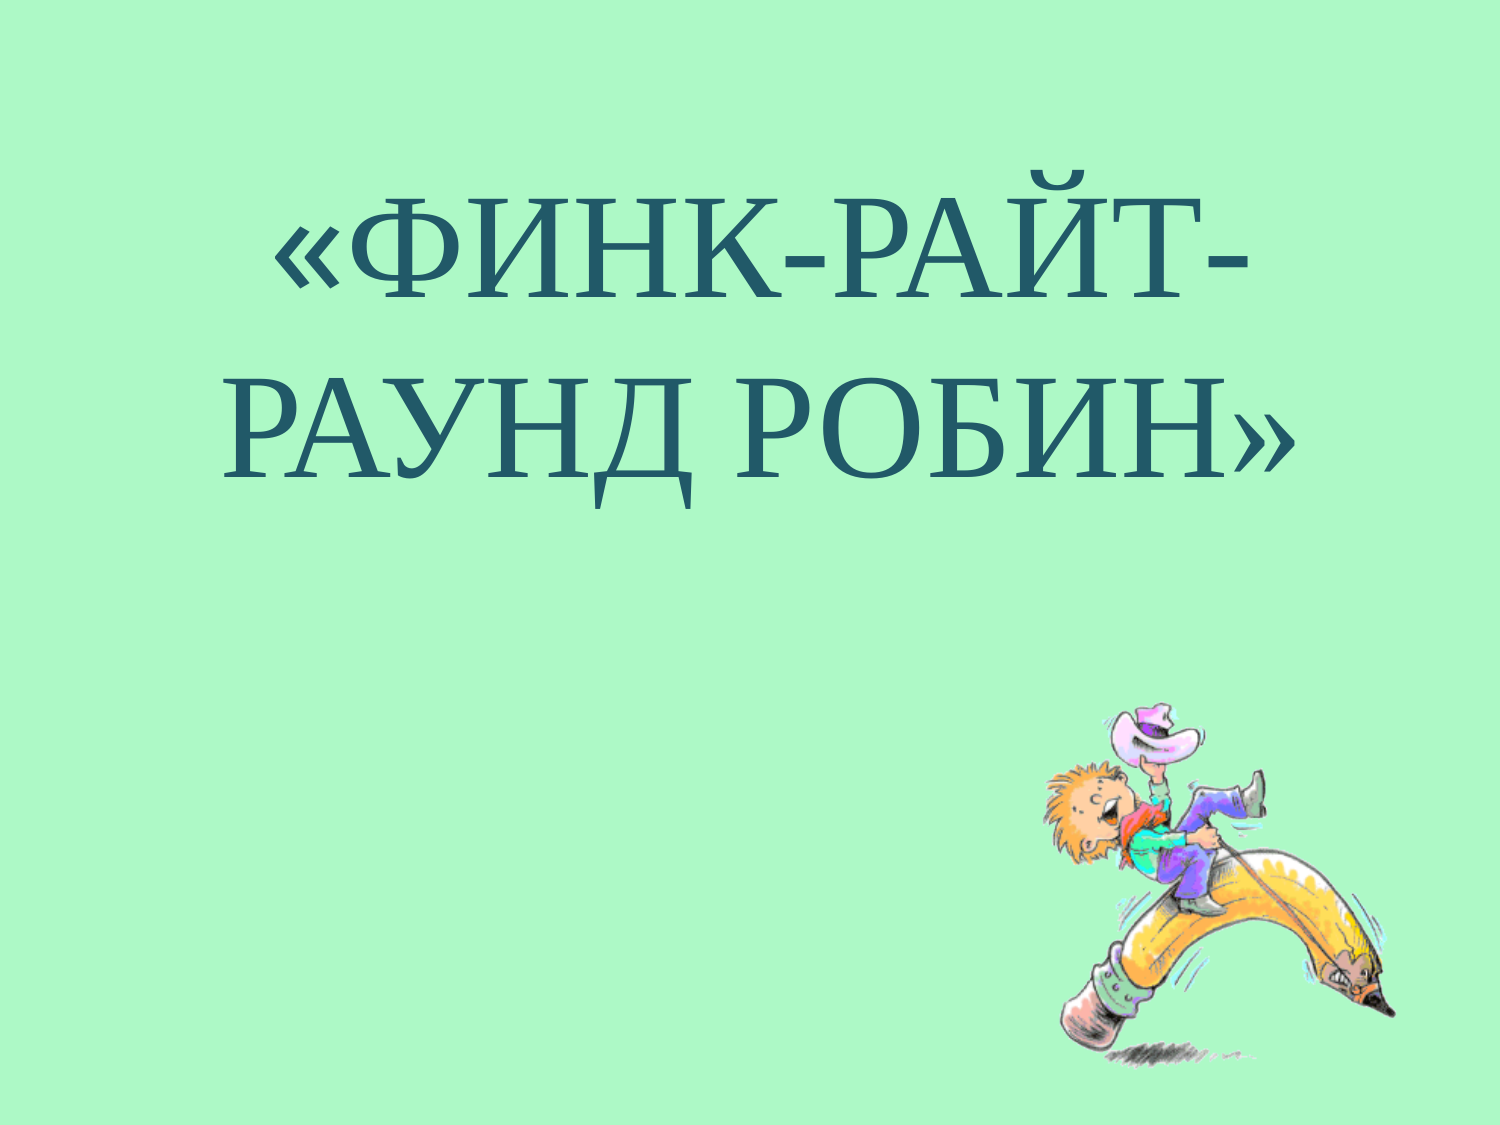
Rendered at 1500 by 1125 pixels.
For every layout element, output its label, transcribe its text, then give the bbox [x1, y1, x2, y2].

text_box «ФИНК-РАЙТ-РАУНД РОБИН» [117, 140, 1407, 516]
picture [1031, 688, 1410, 1086]
